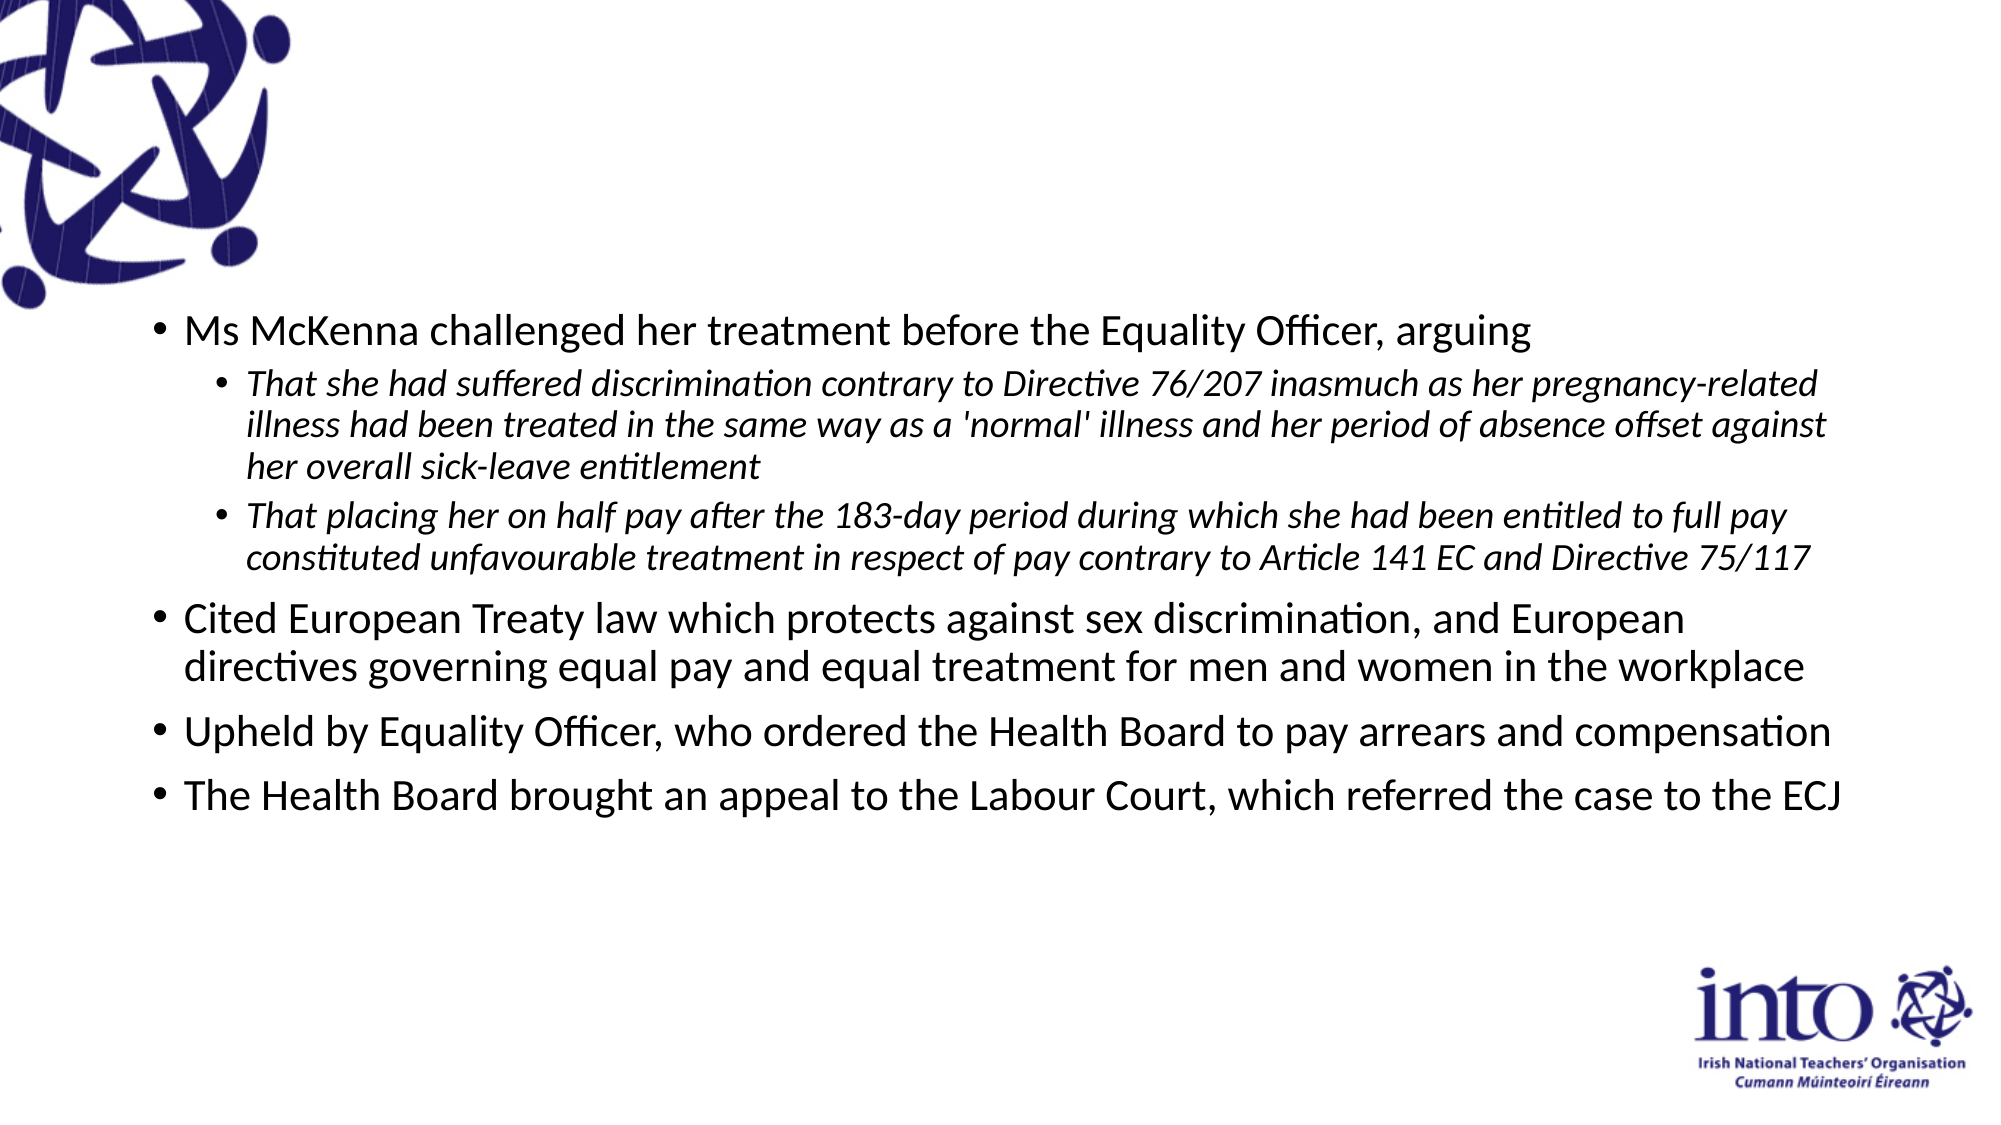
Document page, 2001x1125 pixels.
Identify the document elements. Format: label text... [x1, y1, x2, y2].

list Ms McKenna challenged her treatment before the Equality Officer, arguing That she had suffered discrimination contrary to Directive 76/207 inasmuch as her pregnancy-related illness had been treated in the same way as a 'normal' illness and her period of absence offset against her overall sick-leave entitlement That placing her on half pay after the 183-day period during which she had been entitled to full pay constituted unfavourable treatment in respect of pay contrary to Article 141 EC and Directive 75/117 Cited European Treaty law which protects against sex discrimination, and European directives governing equal pay and equal treatment for men and women in the workplace Upheld by Equality Officer, who ordered the Health Board to pay arrears and compensation The Health Board brought an appeal to the Labour Court, which referred the case to the ECJ [137, 299, 1863, 1014]
picture [0, 0, 2001, 1125]
